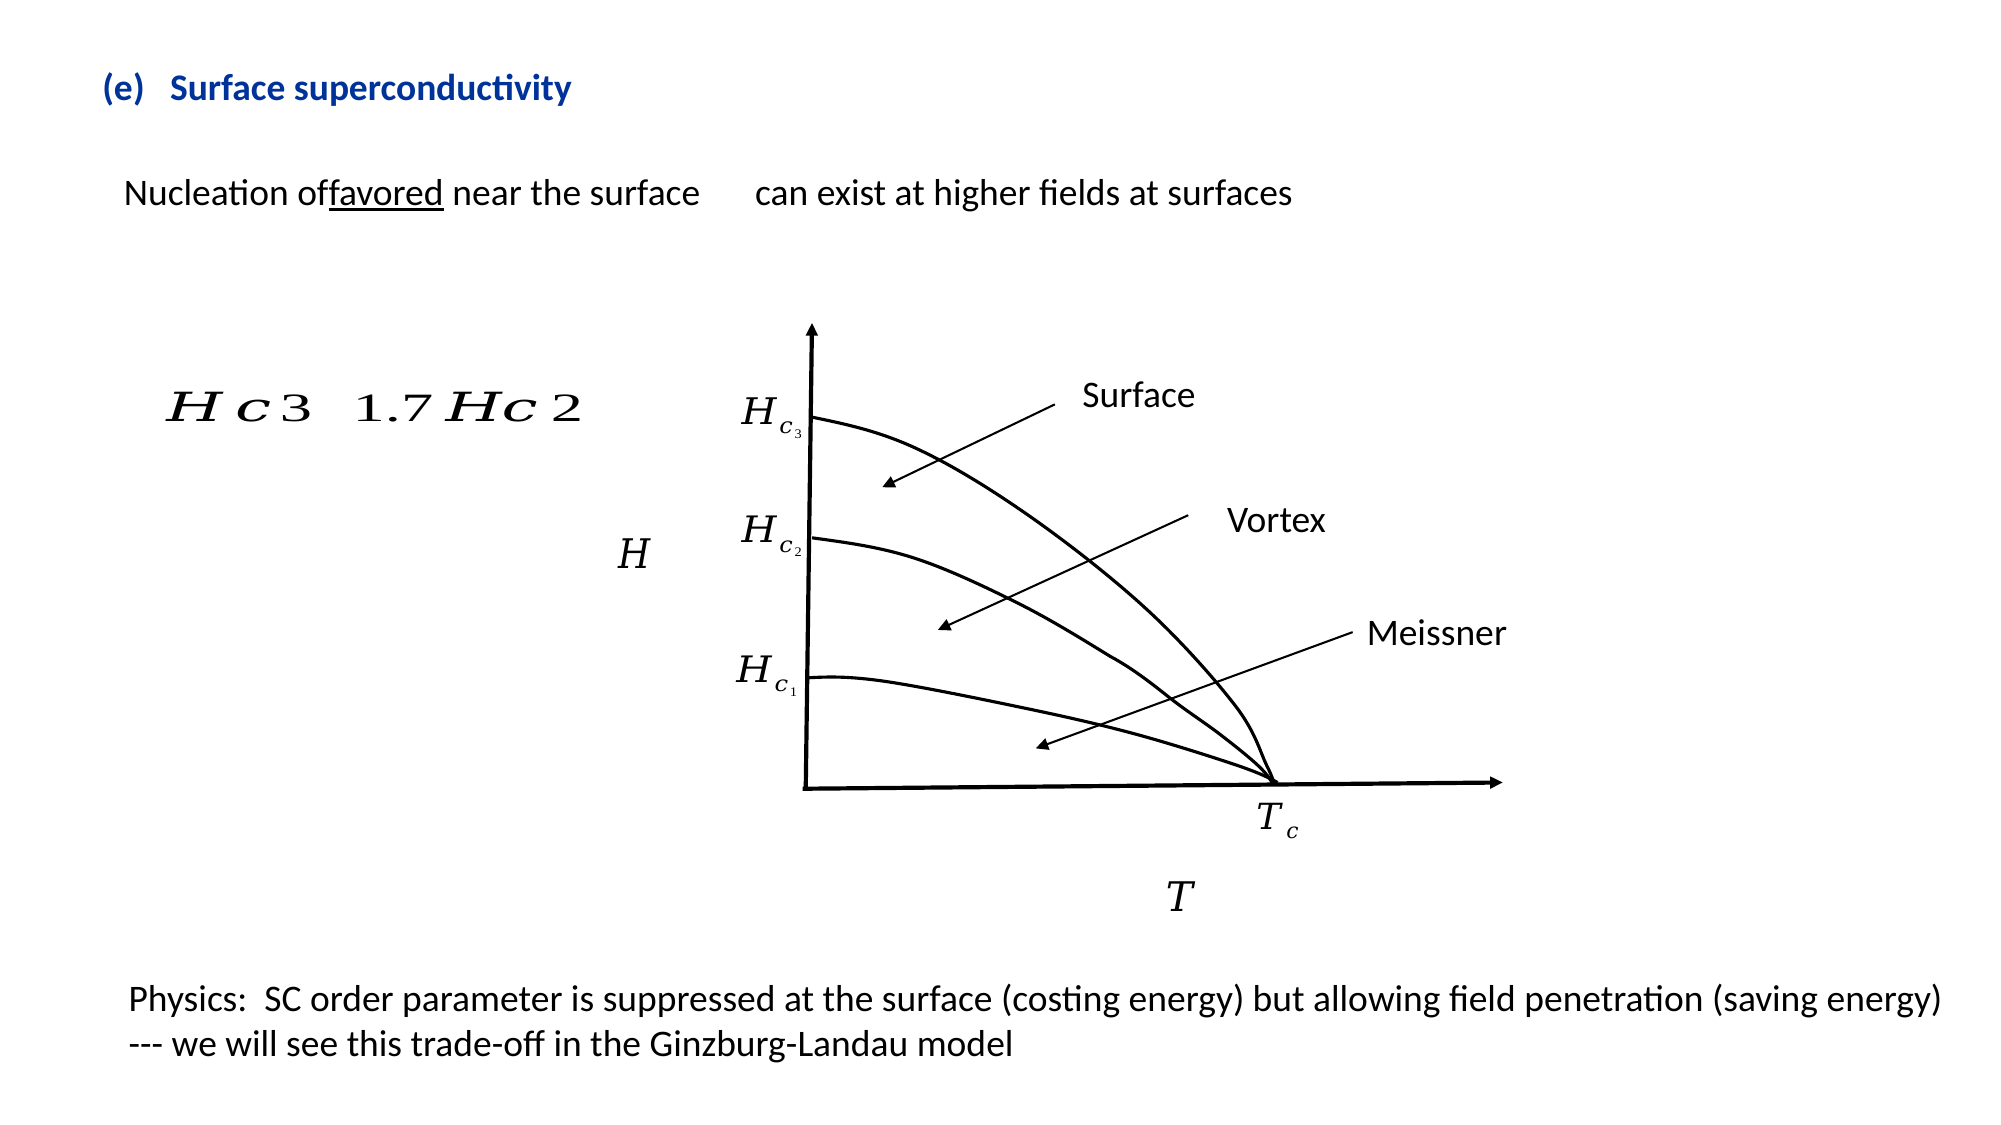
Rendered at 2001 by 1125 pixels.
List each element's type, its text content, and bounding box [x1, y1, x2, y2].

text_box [615, 323, 1523, 922]
text_box (e) Surface superconductivity [87, 55, 718, 116]
text_box Physics: SC order parameter is suppressed at the surface (costing energy) but allowing field penetration (saving energy) --- we will see this trade-off in the Ginzburg-Landau model [113, 966, 1972, 1072]
